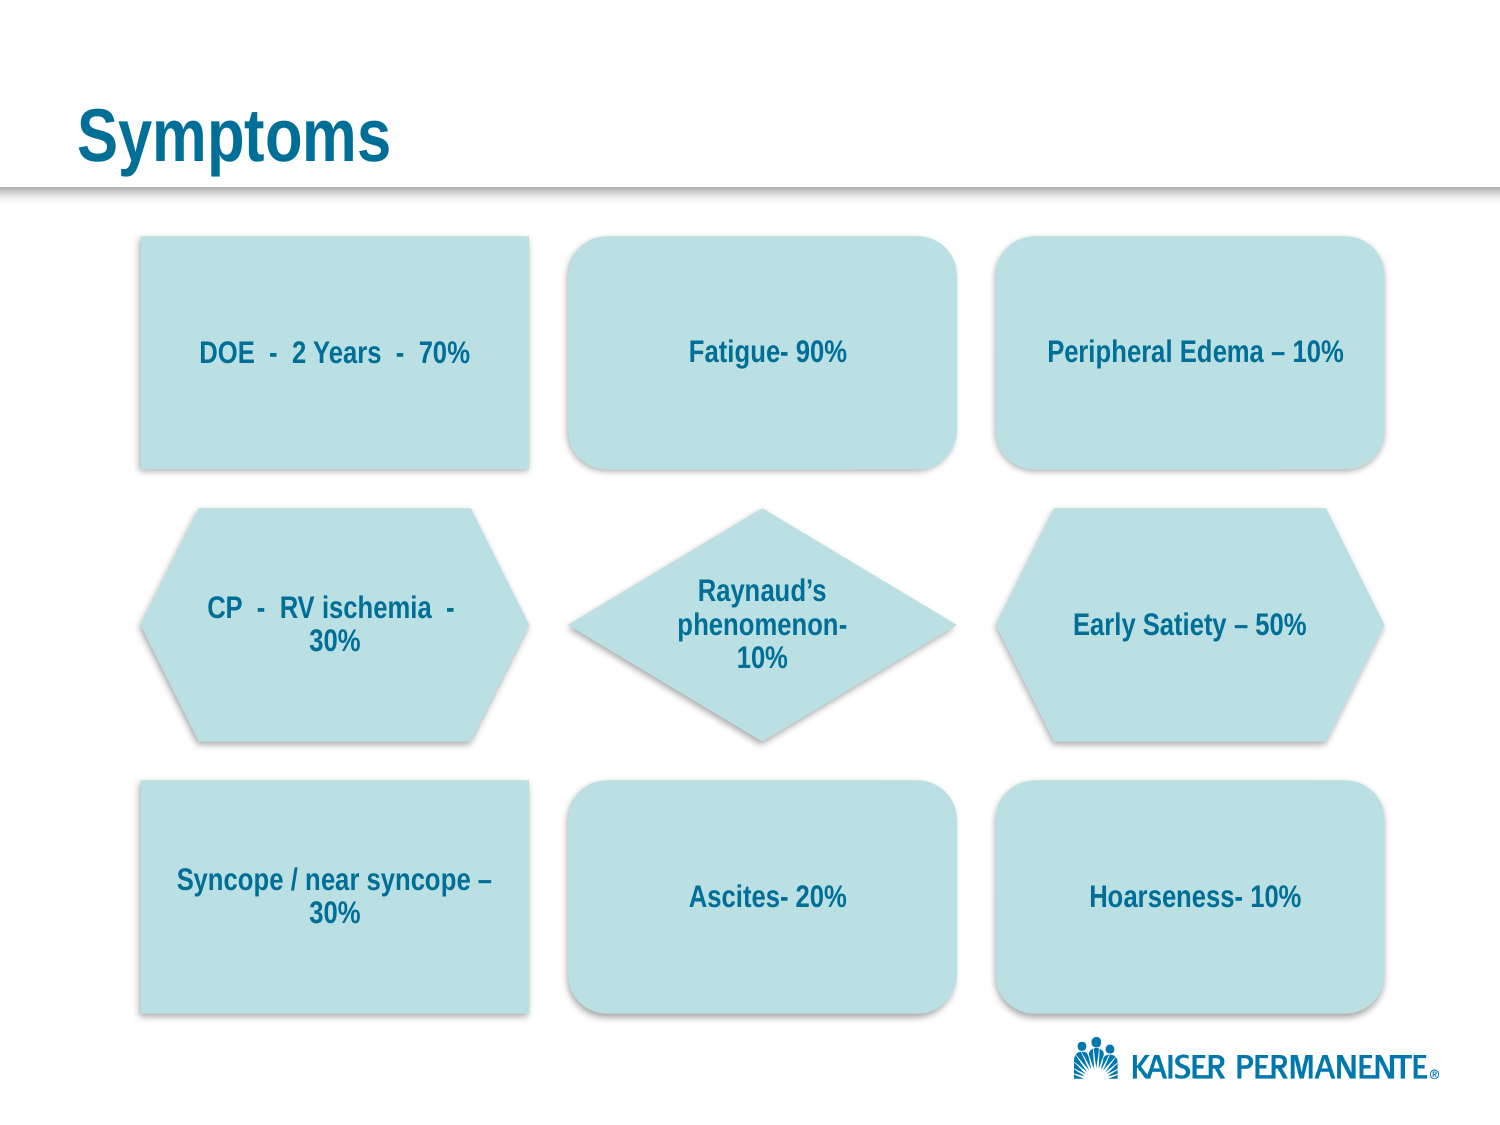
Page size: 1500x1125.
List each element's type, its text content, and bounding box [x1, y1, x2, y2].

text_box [140, 224, 1385, 1026]
picture [1295, 1066, 1299, 1079]
picture [1380, 1065, 1387, 1079]
picture [1137, 1069, 1144, 1079]
picture [1099, 1037, 1439, 1079]
picture [1385, 187, 1500, 267]
picture [1319, 1072, 1330, 1079]
picture [1081, 1061, 1111, 1079]
picture [1151, 1072, 1162, 1079]
title Symptoms [62, 37, 1463, 225]
picture [1213, 1069, 1219, 1079]
picture [1395, 1059, 1400, 1079]
picture [1341, 1064, 1349, 1079]
picture [0, 187, 140, 267]
picture [1276, 1069, 1282, 1079]
picture [1074, 1037, 1093, 1055]
